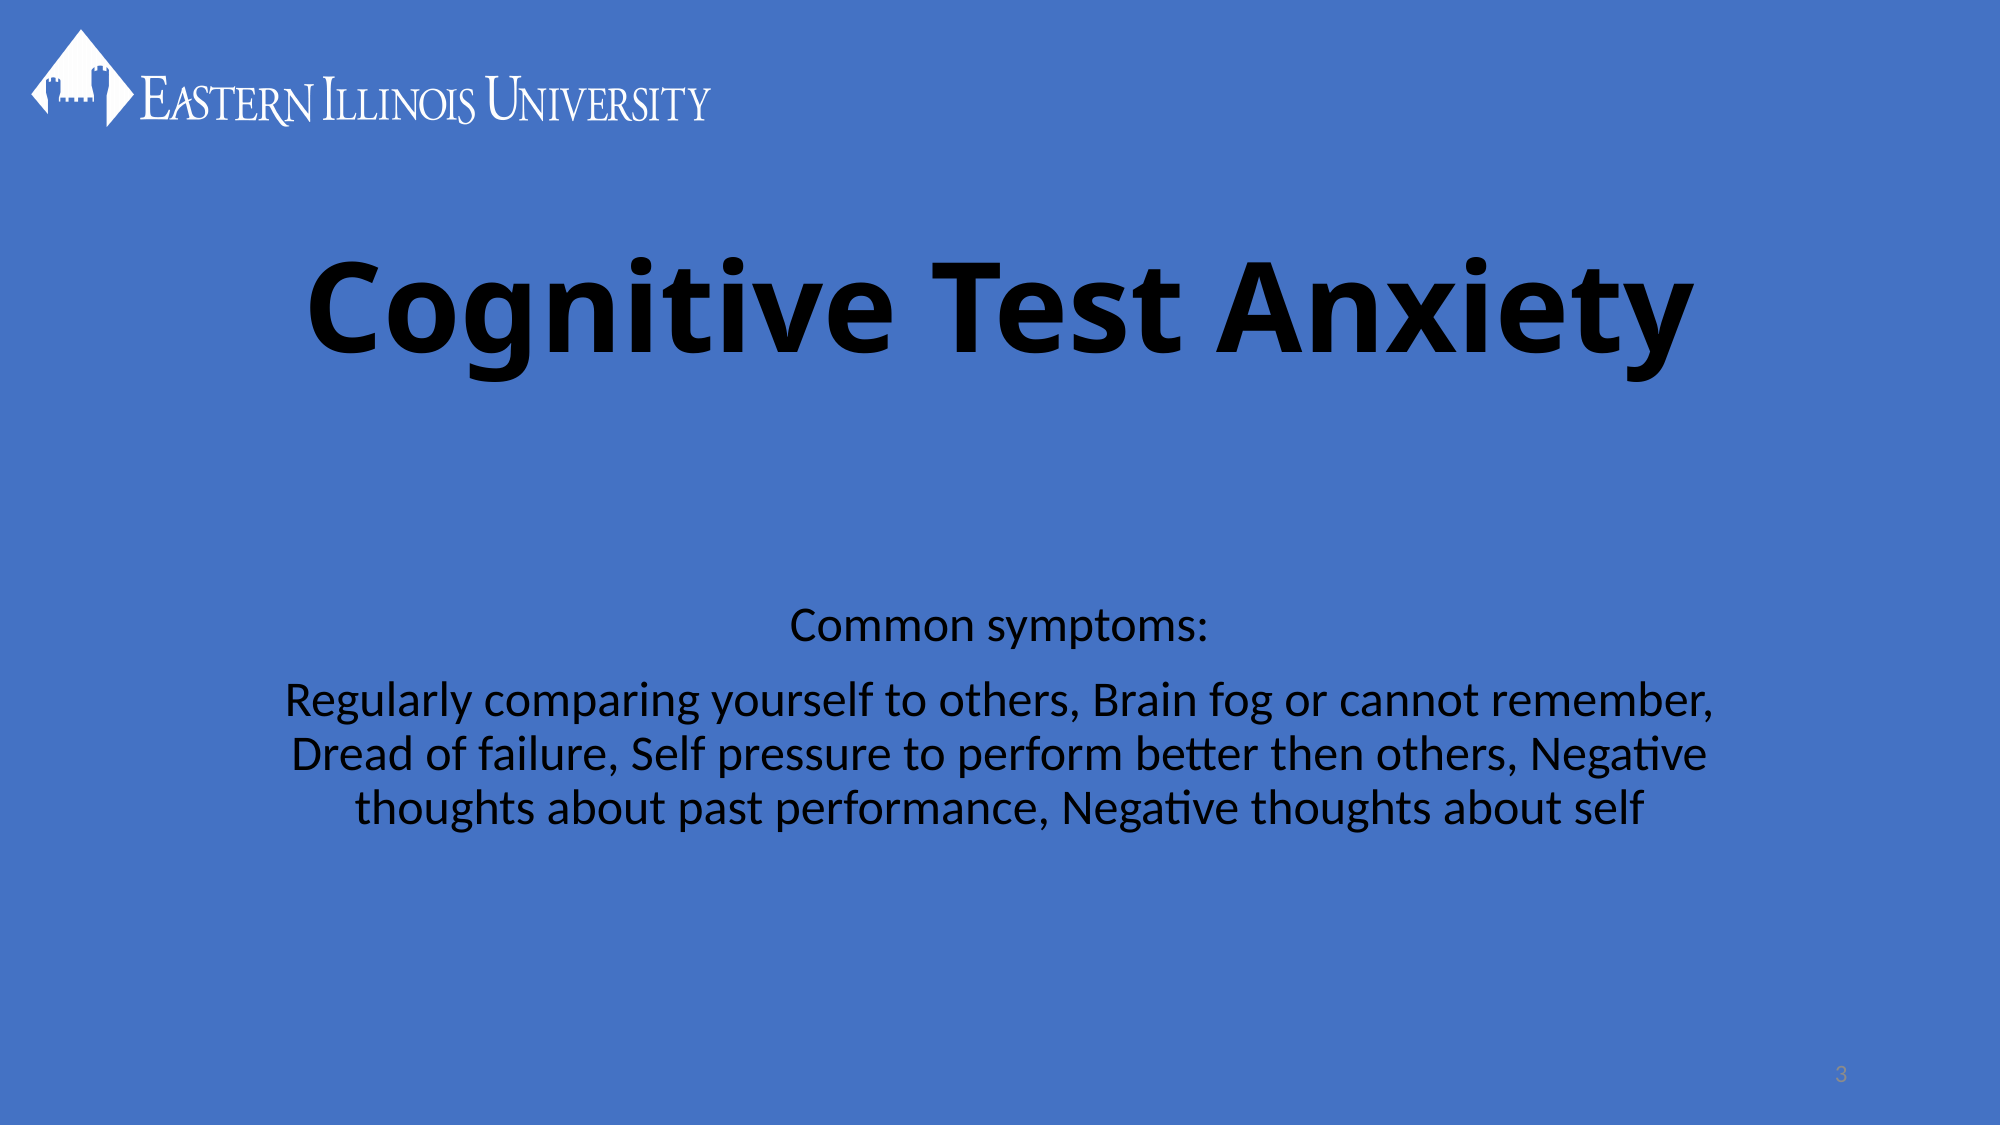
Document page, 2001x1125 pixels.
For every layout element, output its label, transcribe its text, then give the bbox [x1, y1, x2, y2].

slide_number 3 [1412, 1042, 1863, 1103]
title Cognitive Test Anxiety [249, 184, 1750, 576]
picture [31, 29, 711, 128]
subtitle Common symptoms: Regularly comparing yourself to others, Brain fog or cannot remember, Dread of failure, Self pressure to perform better then others, Negative thoughts about past performance, Negative thoughts about self [249, 590, 1750, 863]
